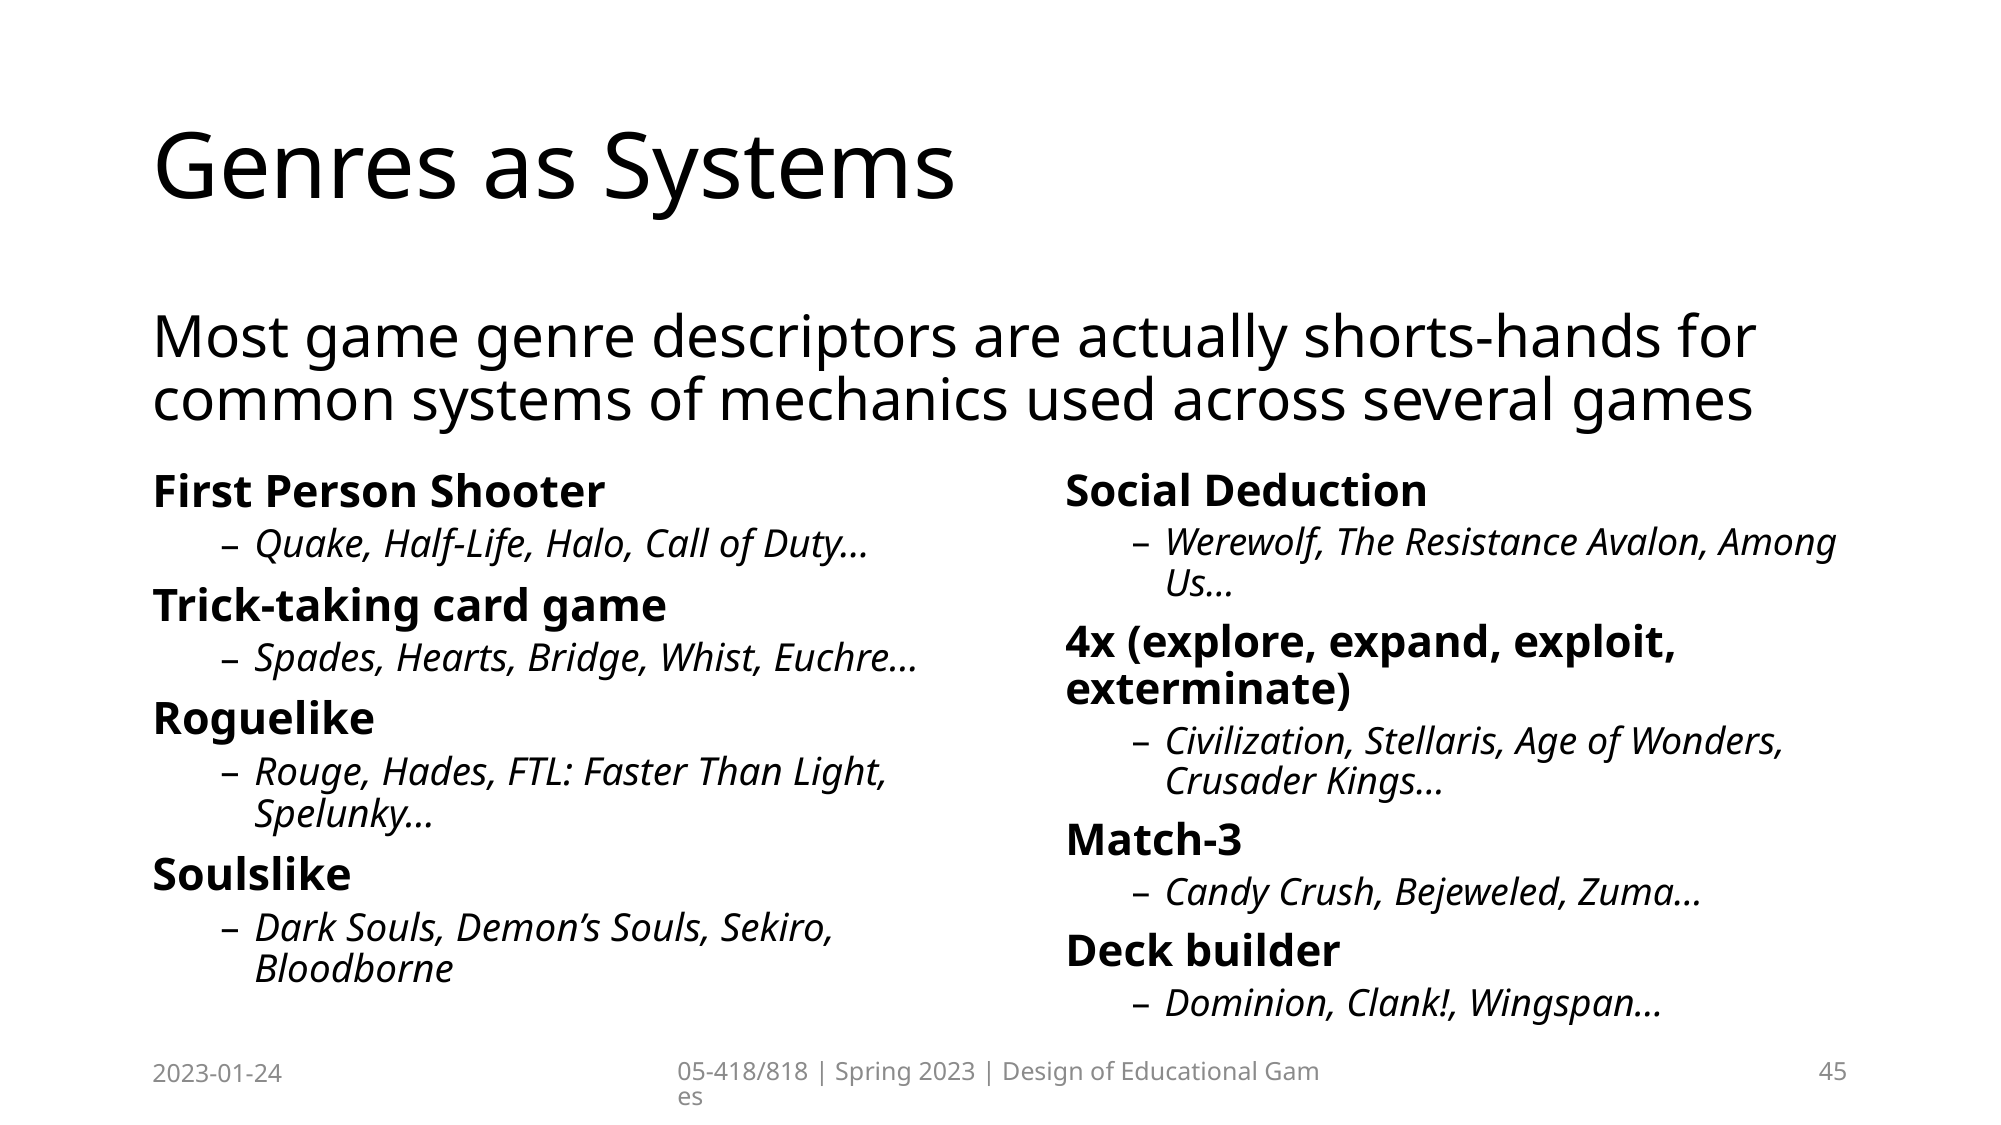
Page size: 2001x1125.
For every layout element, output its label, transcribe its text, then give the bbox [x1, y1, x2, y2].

title Genres as Systems [137, 59, 1863, 278]
text_box First Person Shooter Quake, Half-Life, Halo, Call of Duty… Trick-taking card game Spades, Hearts, Bridge, Whist, Euchre… Roguelike Rouge, Hades, FTL: Faster Than Light, Spelunky… Soulslike Dark Souls, Demon’s Souls, Sekiro, Bloodborne [137, 460, 950, 1034]
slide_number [137, 1042, 588, 1103]
footer 05-418/818 | Spring 2023 | Design of Educational Games [662, 1042, 1338, 1103]
list Most game genre descriptors are actually shorts-hands for common systems of mechanics used across several games [137, 299, 1863, 1014]
text_box Social Deduction Werewolf, The Resistance Avalon, Among Us… 4x (explore, expand, exploit, exterminate) Civilization, Stellaris, Age of Wonders, Crusader Kings… Match-3 Candy Crush, Bejeweled, Zuma… Deck builder Dominion, Clank!, Wingspan… [1050, 460, 1863, 1034]
slide_number 45 [1412, 1042, 1863, 1103]
